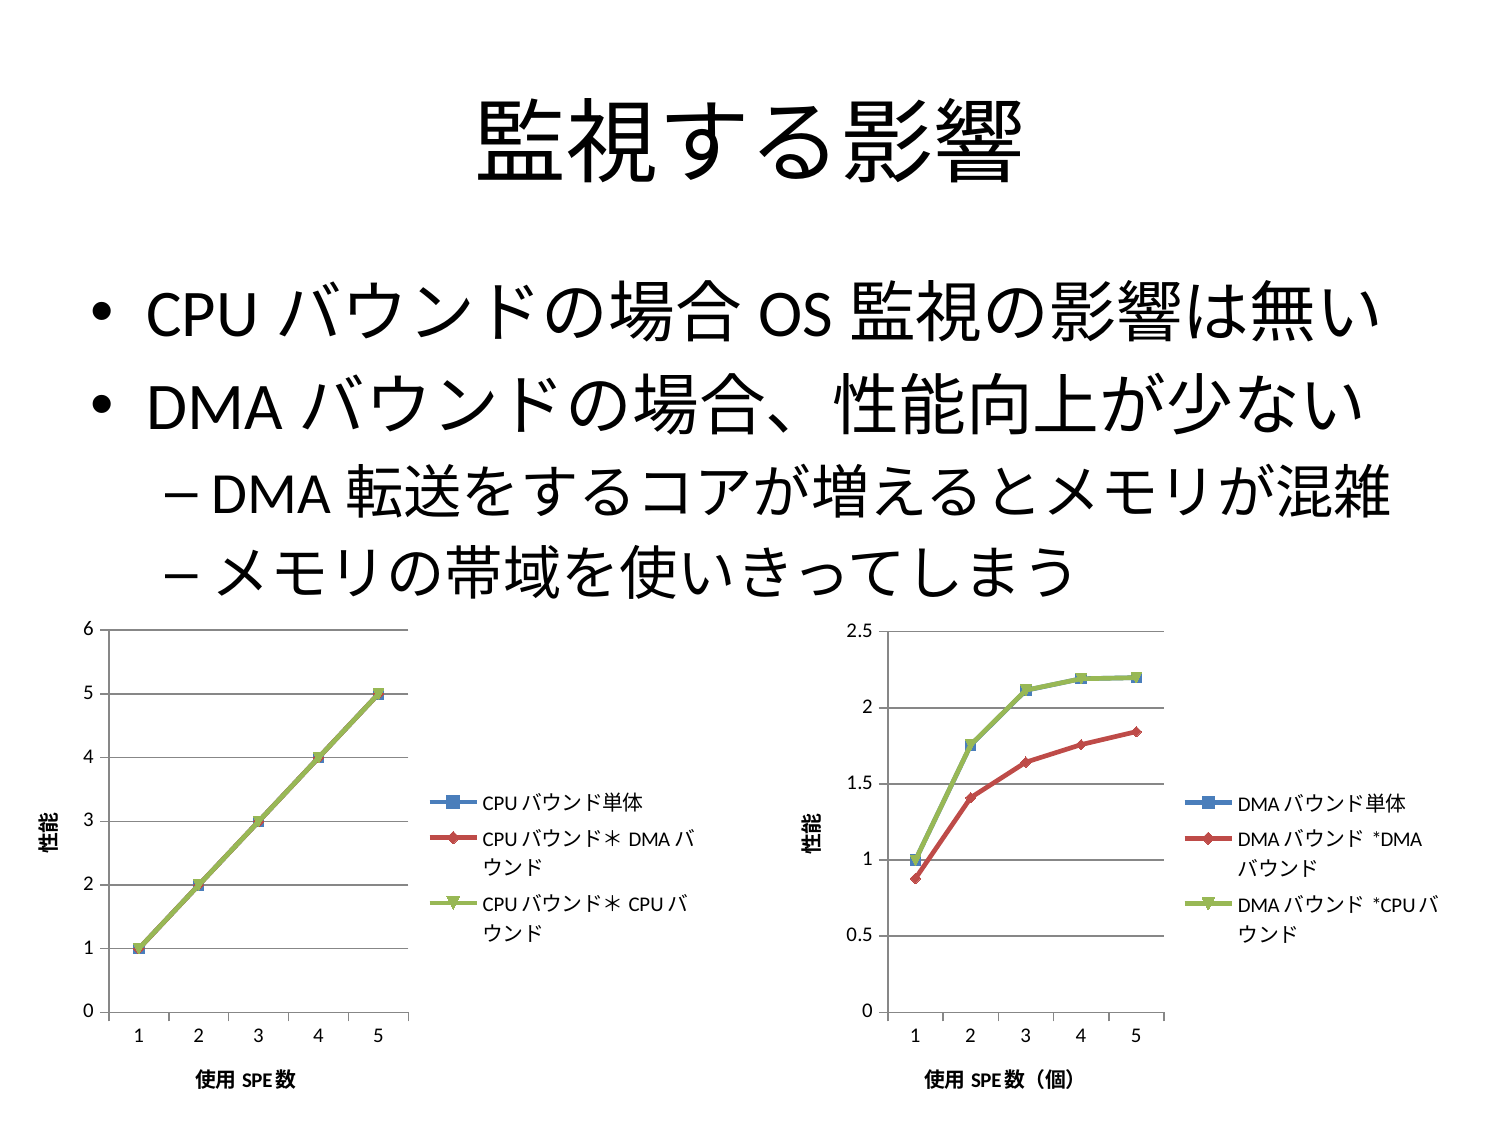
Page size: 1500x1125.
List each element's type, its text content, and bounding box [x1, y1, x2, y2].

chart [763, 610, 1459, 1125]
title 監視する影響 [75, 45, 1425, 233]
chart [0, 609, 715, 1125]
list CPUバウンドの場合OS監視の影響は無い DMAバウンドの場合、性能向上が少ない DMA転送をするコアが増えるとメモリが混雑 メモリの帯域を使いきってしまう [75, 262, 1425, 1005]
